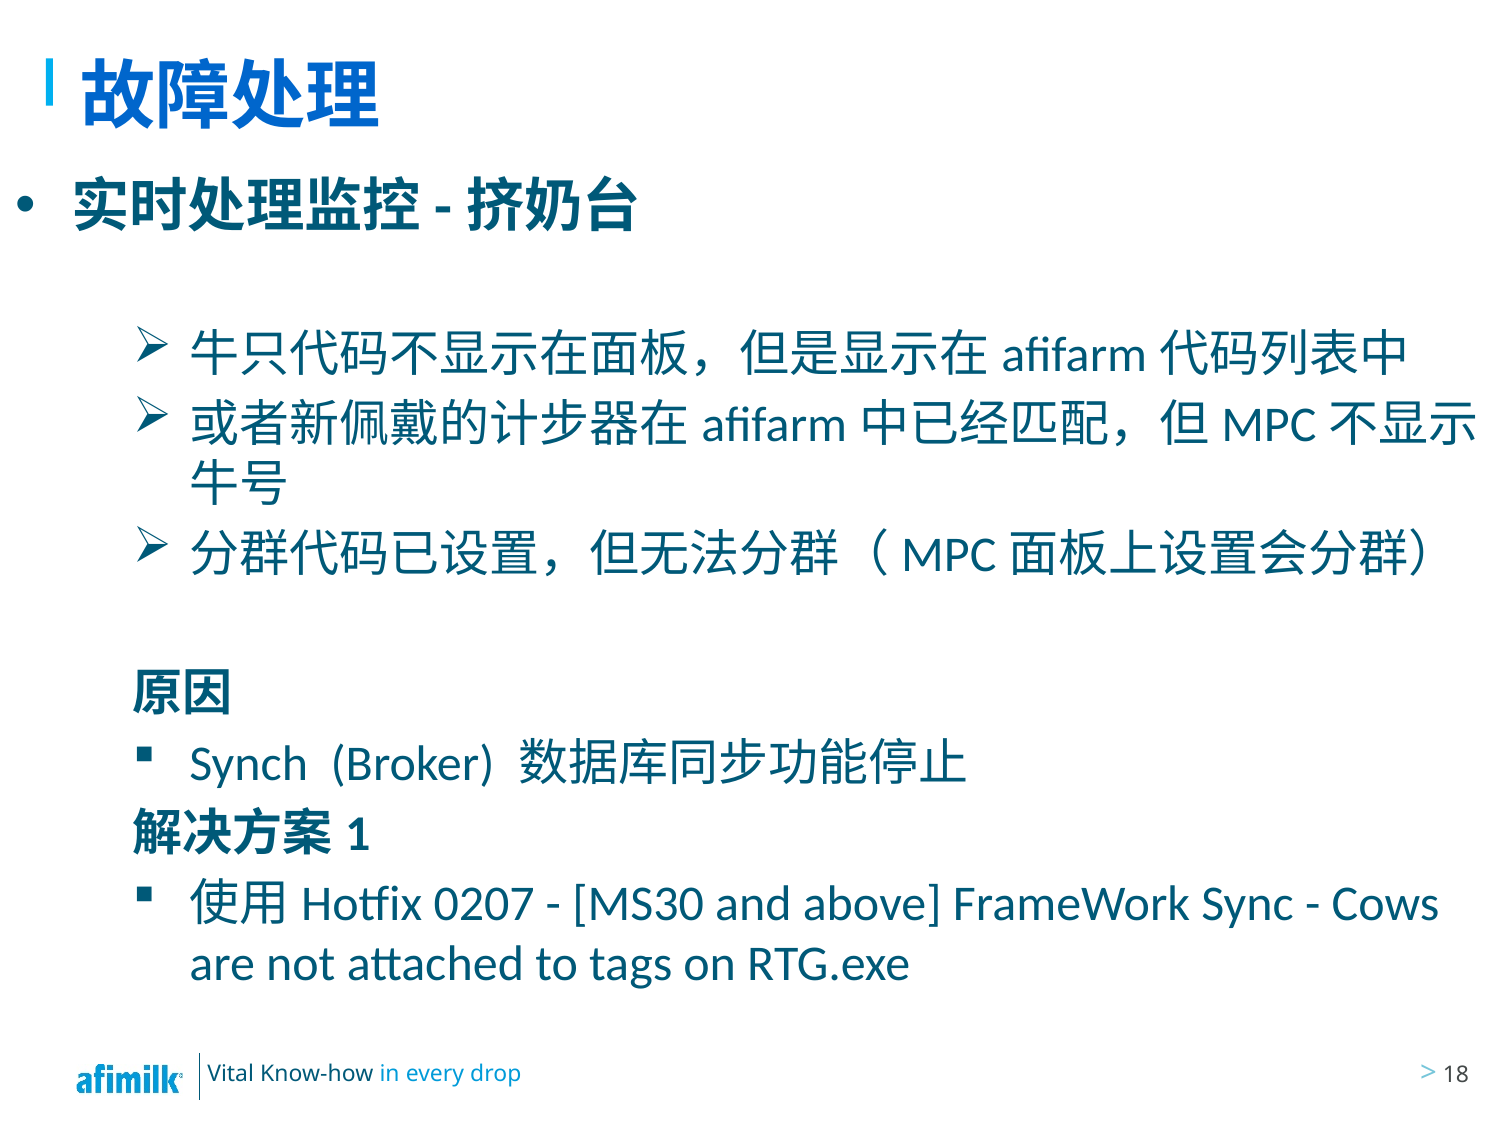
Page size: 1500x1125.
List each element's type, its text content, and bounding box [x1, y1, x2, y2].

list 牛只代码不显示在面板，但是显示在afifarm代码列表中 或者新佩戴的计步器在afifarm中已经匹配，但MPC不显示牛号 分群代码已设置，但无法分群（MPC面板上设置会分群） 原因 Synch (Broker) 数据库同步功能停止 解决方案1 使用Hotfix 0207 - [MS30 and above] FrameWork Sync - Cows are not attached to tags on RTG.exe [117, 243, 1500, 1083]
title 故障处理 [64, 39, 1359, 258]
picture [76, 1064, 183, 1096]
subtitle 实时处理监控-挤奶台 [0, 160, 1335, 232]
